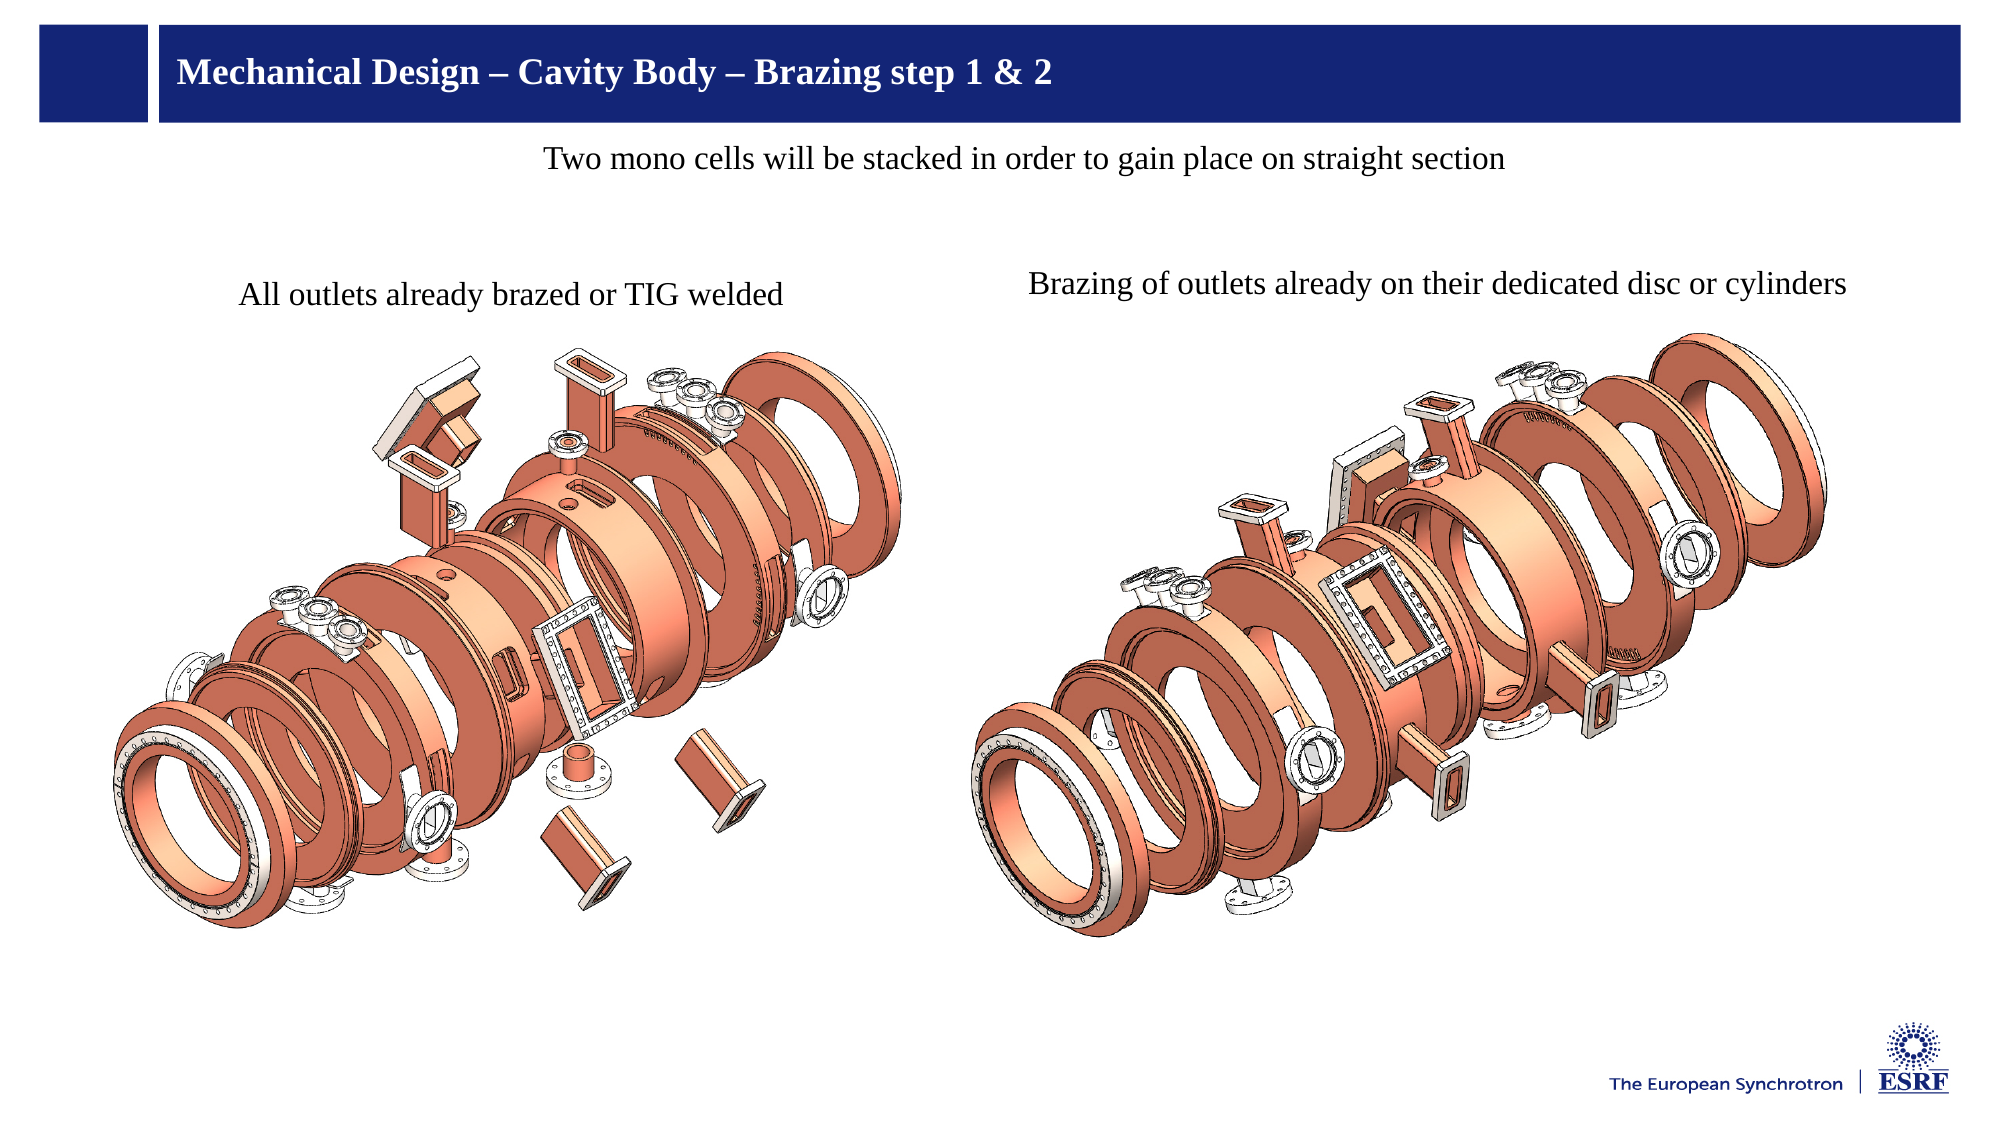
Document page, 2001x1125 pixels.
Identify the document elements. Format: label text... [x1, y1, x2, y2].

picture [100, 299, 2000, 1125]
text_box Brazing of outlets already on their dedicated disc or cylinders [1013, 254, 1864, 297]
text_box Two mono cells will be stacked in order to gain place on straight section [528, 128, 1523, 184]
text_box All outlets already brazed or TIG welded [223, 264, 800, 320]
title Mechanical Design – Cavity Body – Brazing step 1 & 2 [159, 24, 1961, 123]
